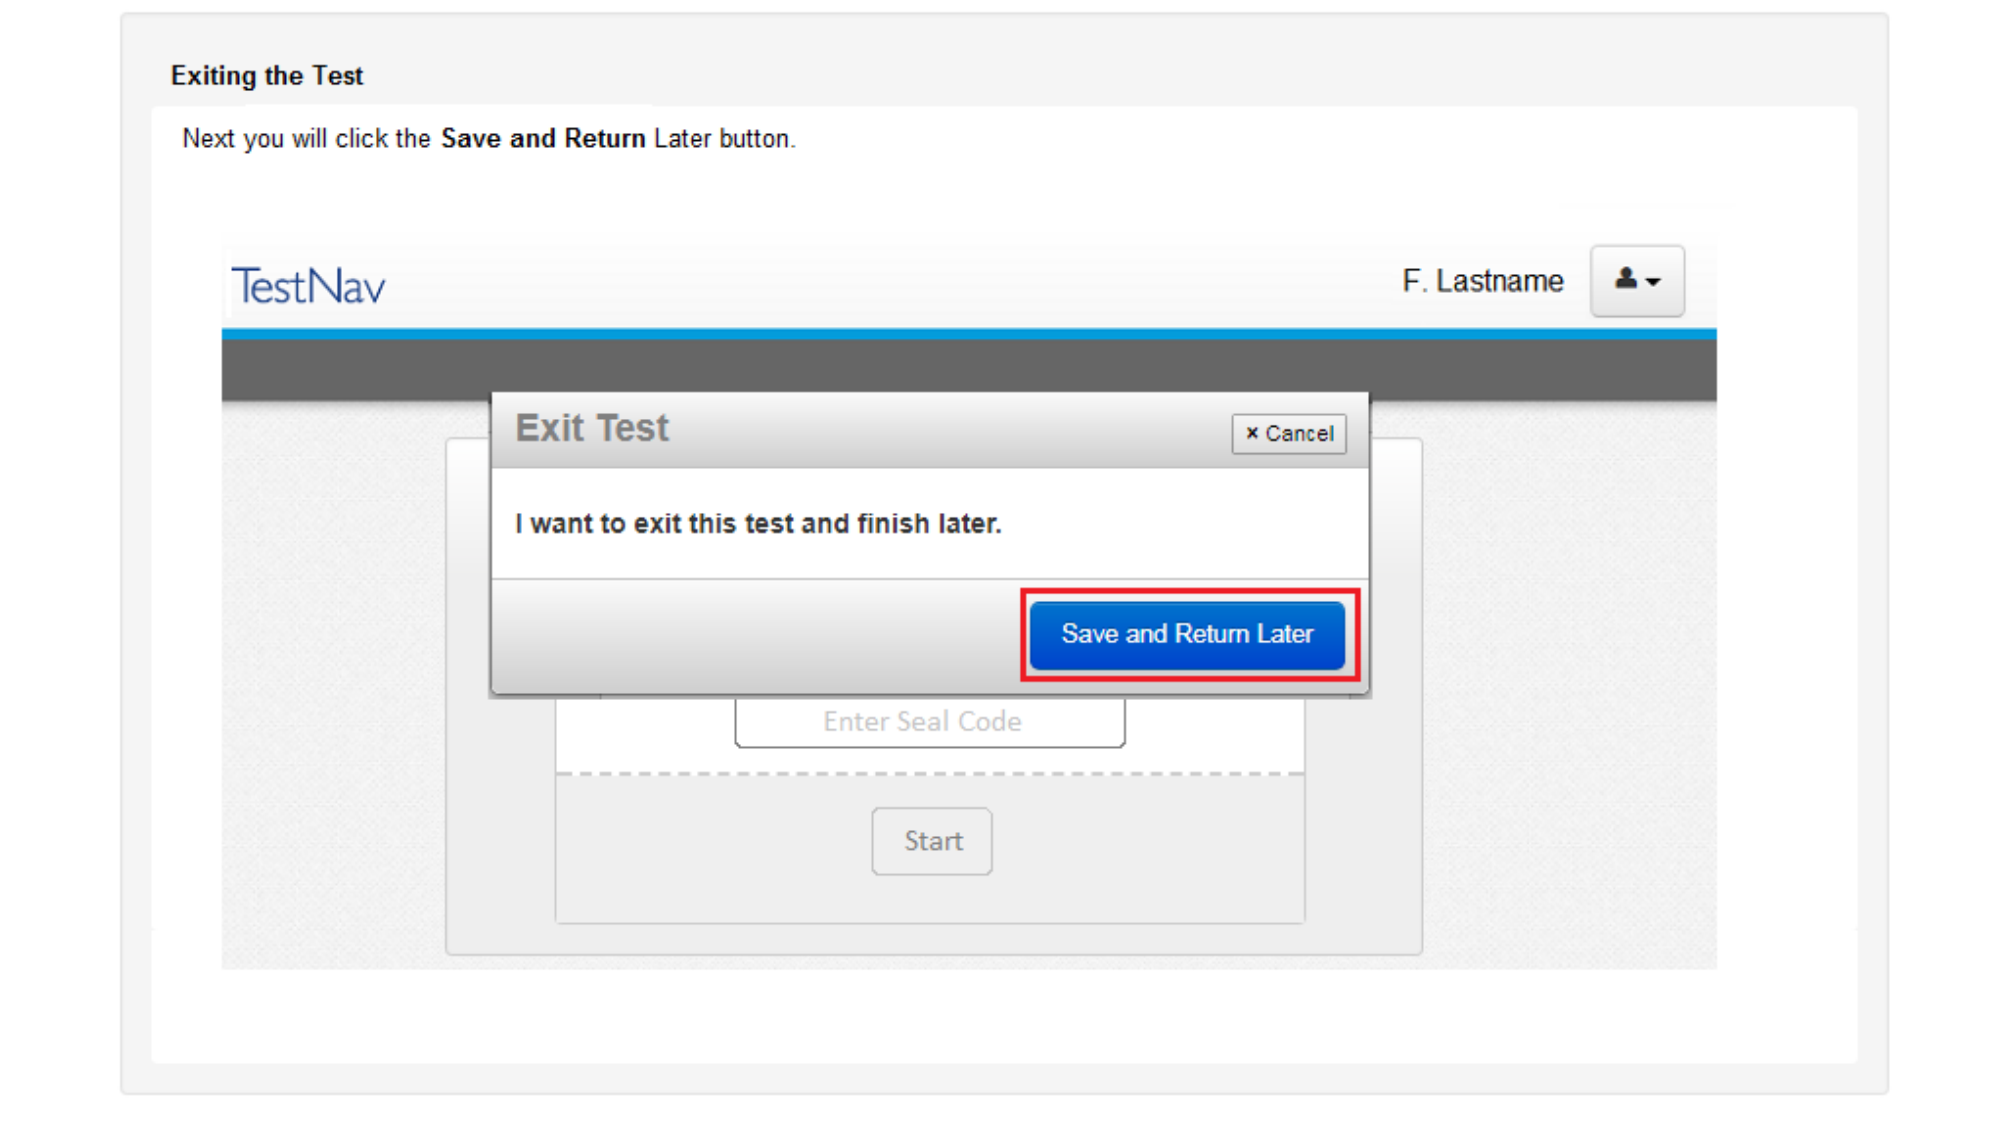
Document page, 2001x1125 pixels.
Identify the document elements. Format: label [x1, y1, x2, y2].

picture [103, 0, 1919, 1115]
